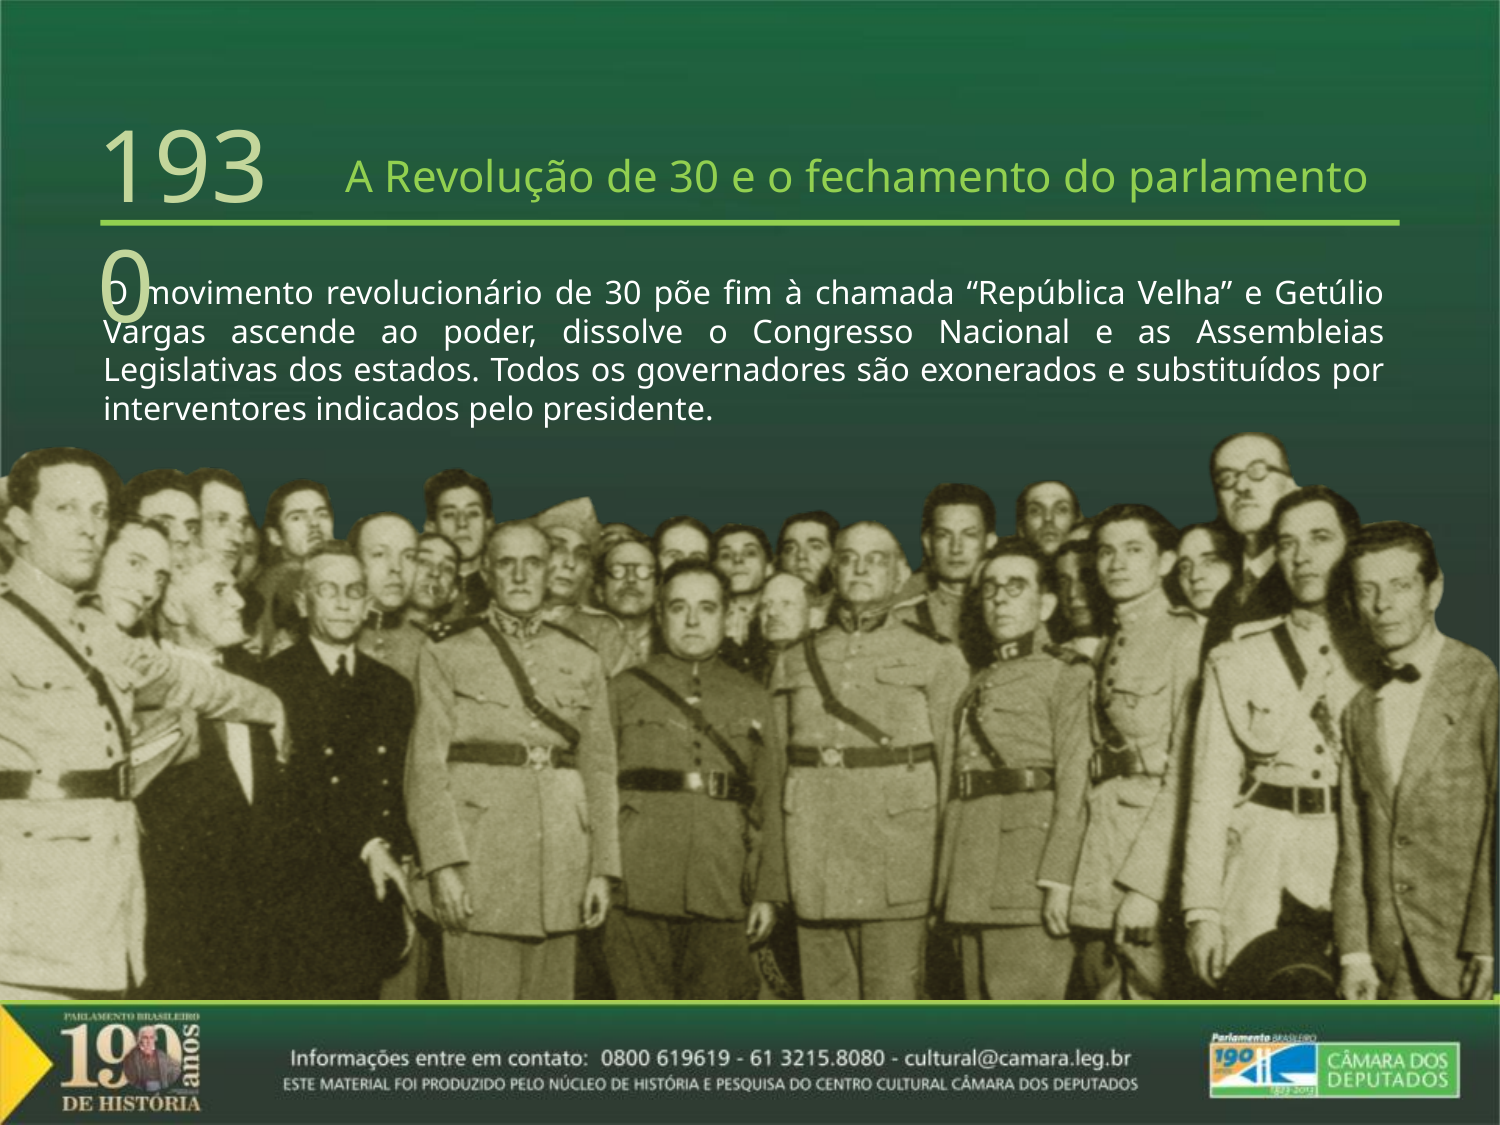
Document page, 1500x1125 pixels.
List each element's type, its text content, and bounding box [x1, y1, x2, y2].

text_box [98, 218, 1402, 228]
text_box A Revolução de 30 e o fechamento do parlamento [330, 140, 1500, 209]
text_box O movimento revolucionário de 30 põe fim à chamada “República Velha” e Getúlio Vargas ascende ao poder, dissolve o Congresso Nacional e as Assembleias Legislativas dos estados. Todos os governadores são exonerados e substituídos por interventores indicados pelo presidente. [88, 264, 1400, 430]
picture [0, 0, 1500, 1125]
text_box 1930 [82, 95, 337, 350]
